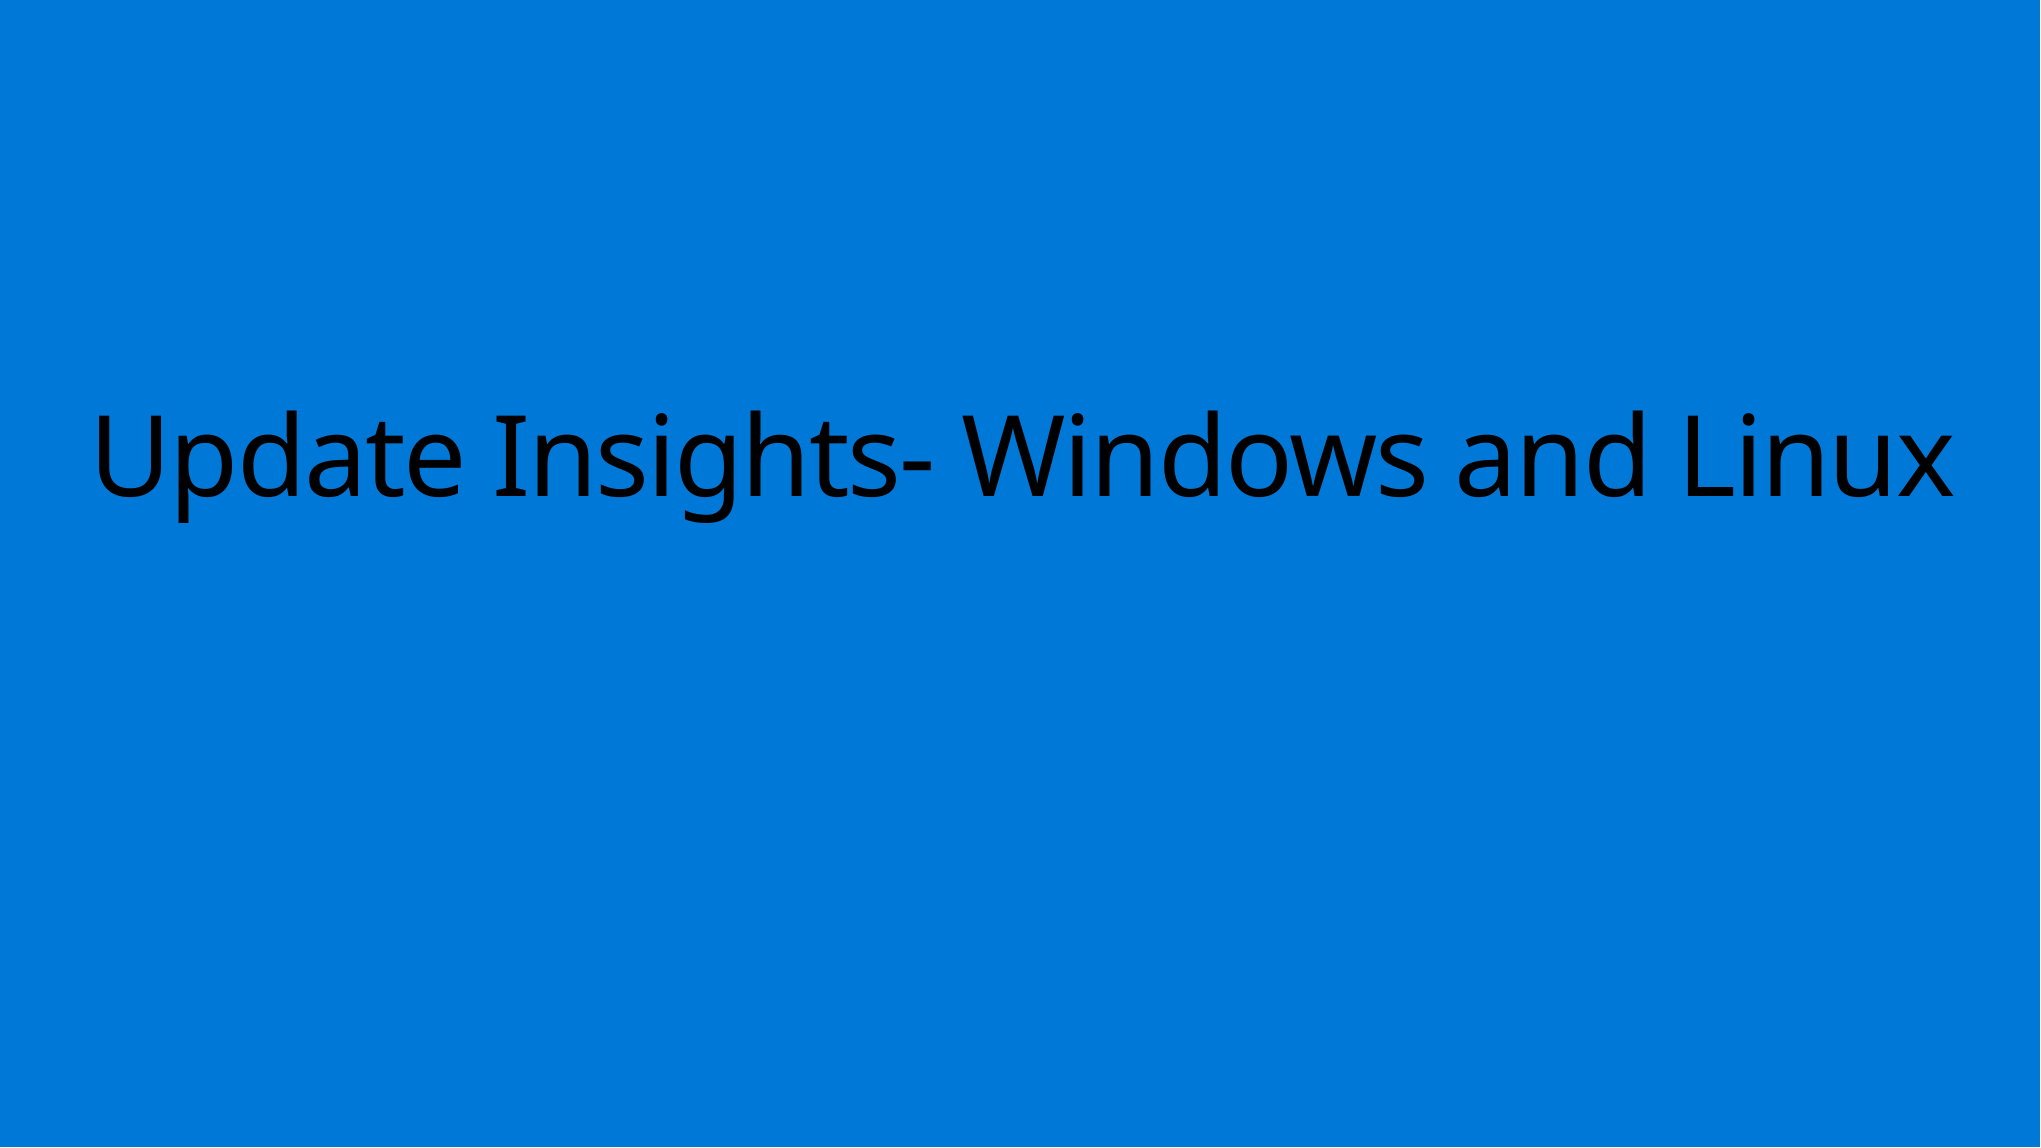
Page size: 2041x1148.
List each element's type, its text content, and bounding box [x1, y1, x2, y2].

title Update Insights- Windows and Linux [65, 384, 2016, 538]
